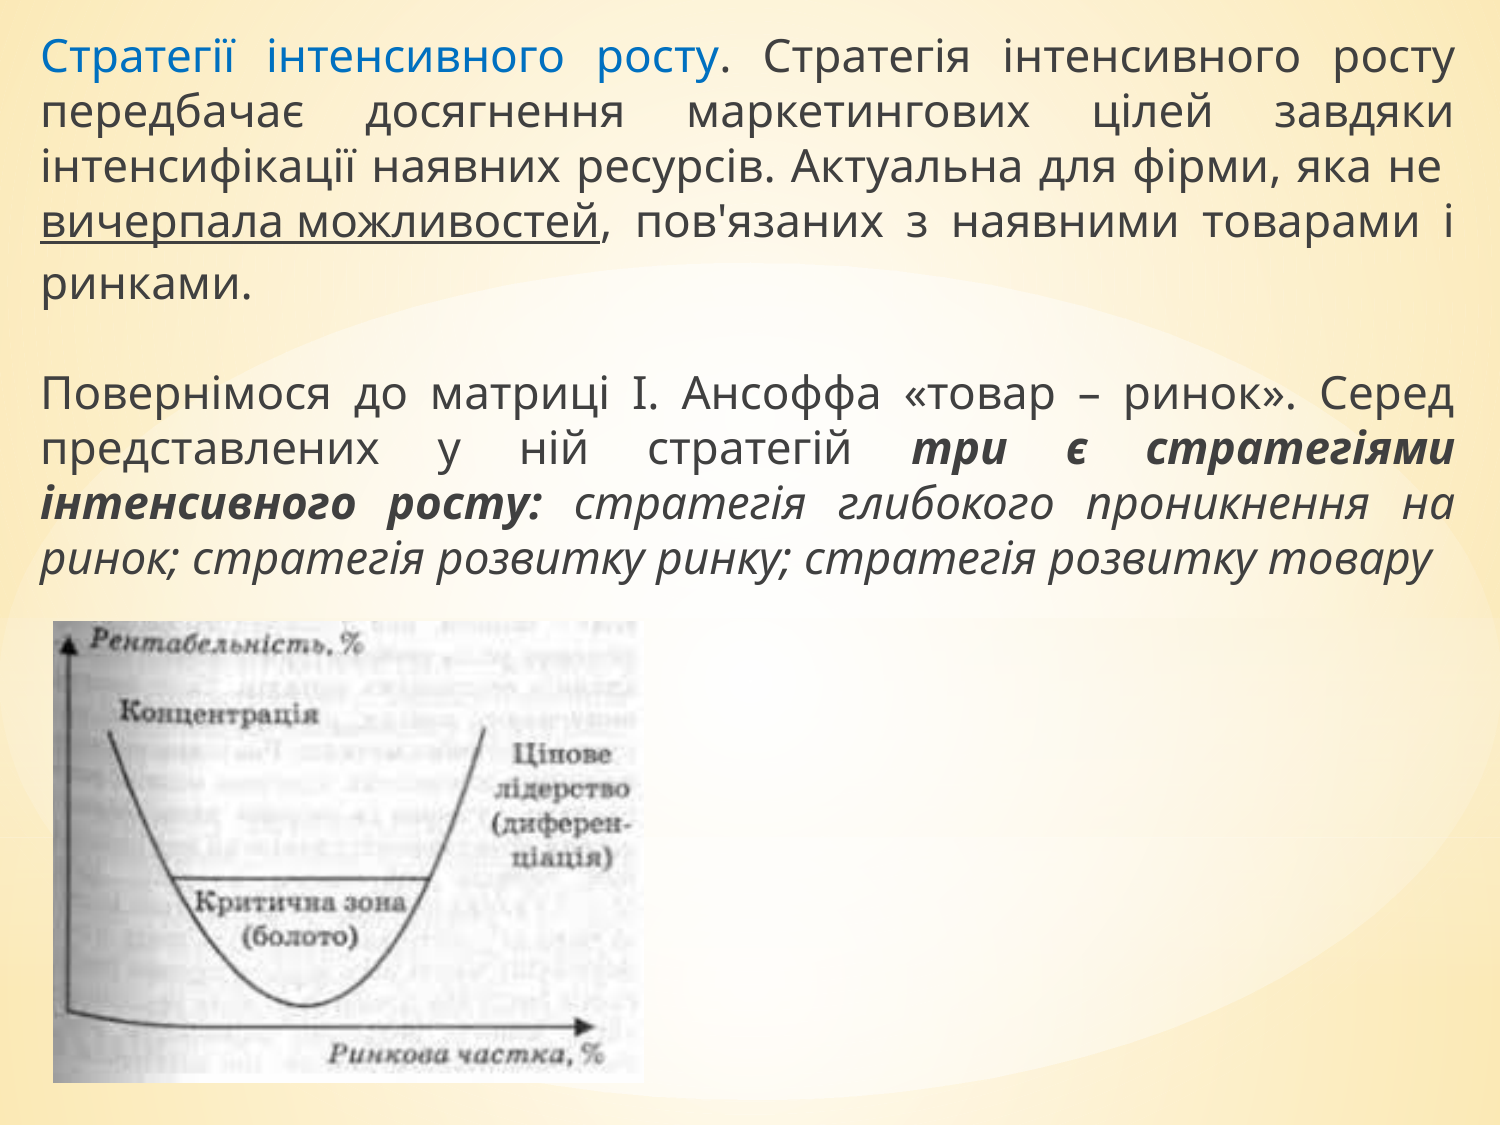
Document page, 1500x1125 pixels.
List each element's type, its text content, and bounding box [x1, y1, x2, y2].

picture [52, 621, 644, 1083]
list Стратегії інтенсивного росту. Стратегія інтенсивного росту передбачає досягнення маркетингових цілей завдяки інтенсифікації наявних ресурсів. Актуальна для фірми, яка не вичерпала можливостей, пов'язаних з наявними товарами і ринками. Повернімося до матриці І. Ансоффа «товар – ринок». Серед представлених у ній стратегій три є стратегіями інтенсивного росту: стратегія глибокого проникнення на ринок; стратегія розвитку ринку; стратегія розвитку товару [17, 19, 1471, 1094]
